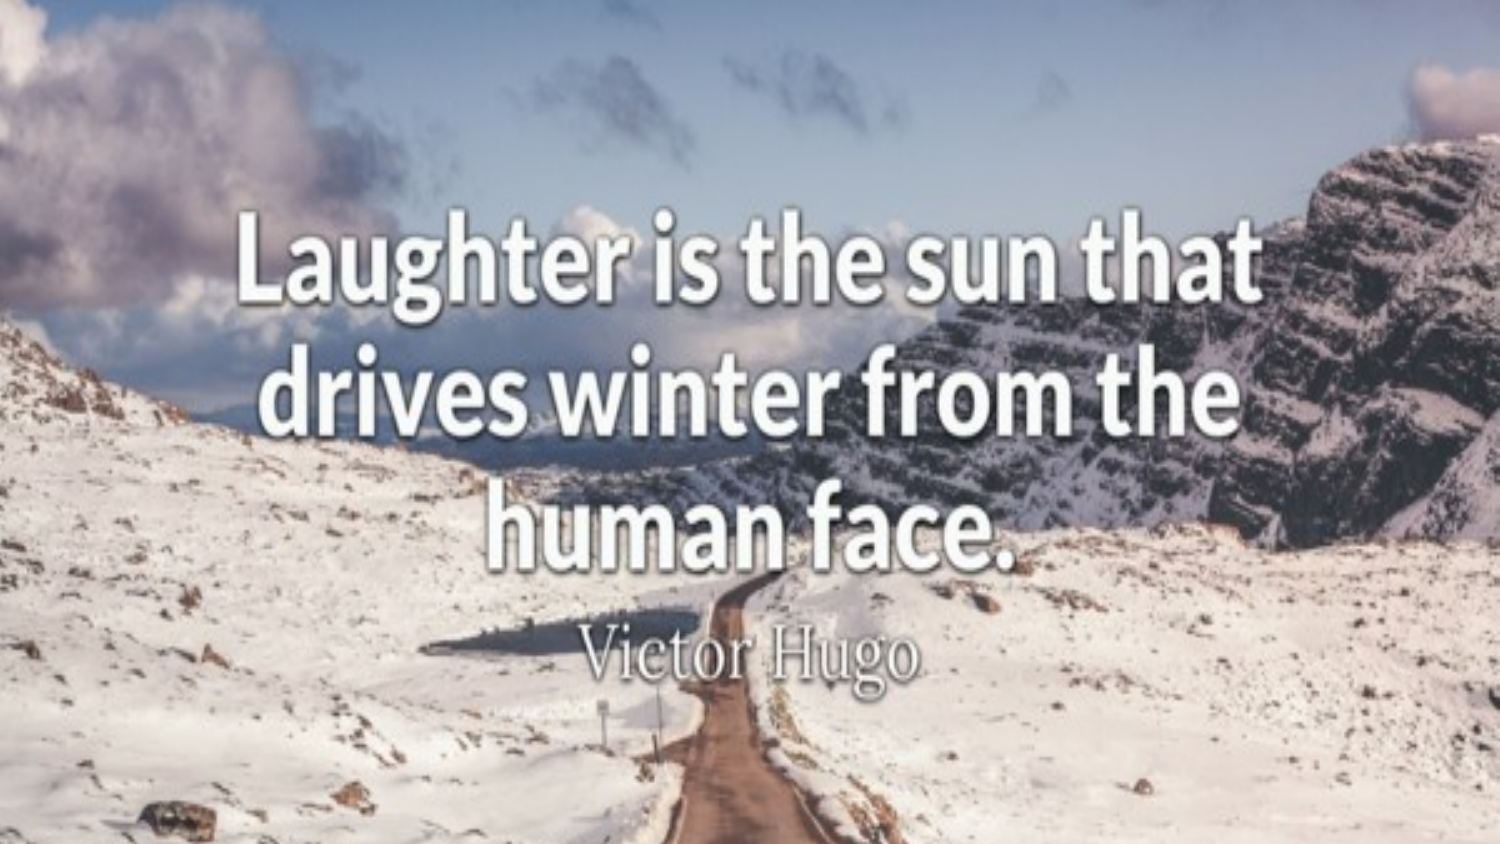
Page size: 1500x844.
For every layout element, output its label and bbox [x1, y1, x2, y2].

list [0, 0, 1500, 844]
